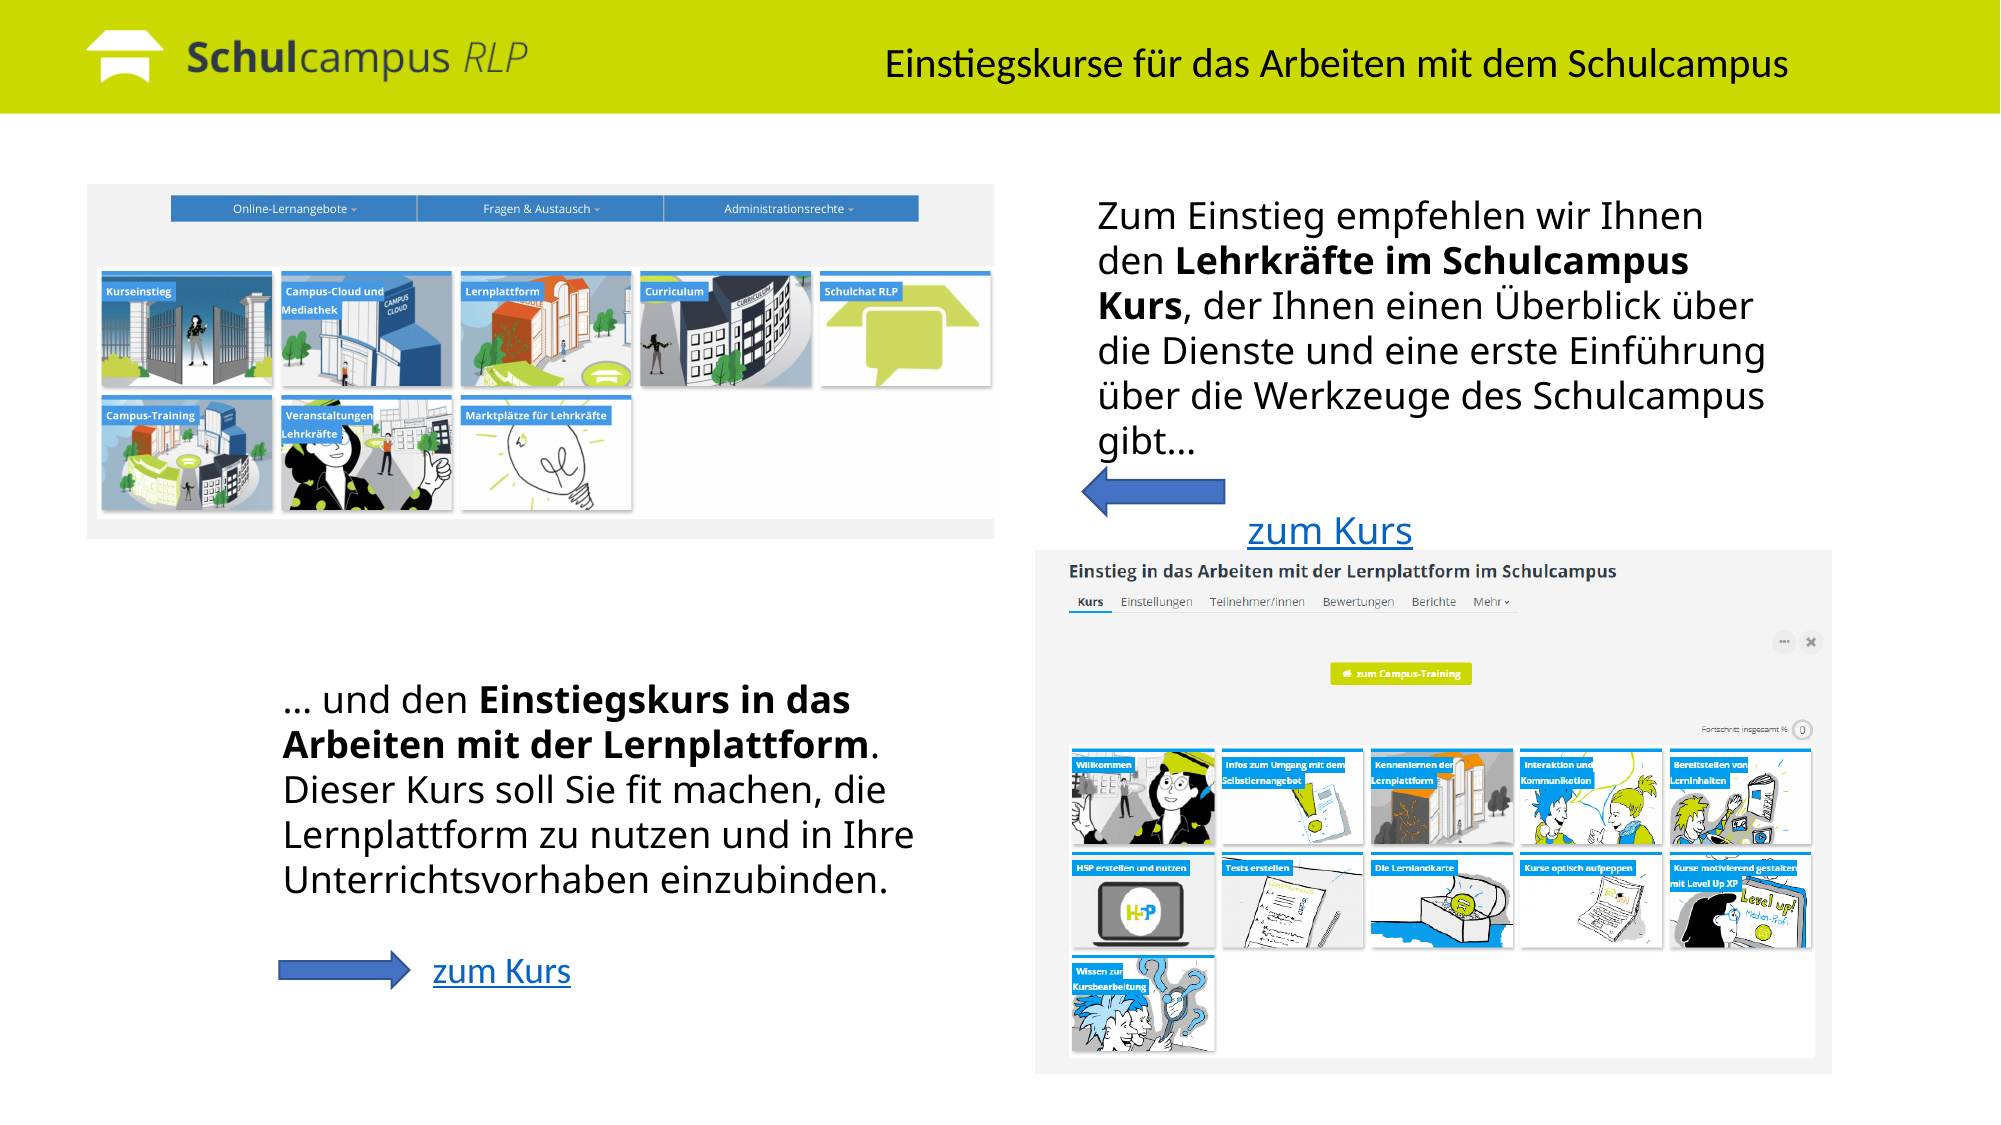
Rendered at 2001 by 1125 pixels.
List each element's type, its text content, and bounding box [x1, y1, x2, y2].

text_box [278, 949, 411, 991]
text_box … und den Einstiegskurs in das Arbeiten mit der Lernplattform. Dieser Kurs soll Sie fit machen, die Lernplattform zu nutzen und in Ihre Unterrichtsvorhaben einzubinden. zum Kurs [267, 668, 941, 1044]
text_box [1081, 465, 1226, 518]
text_box Zum Einstieg empfehlen wir Ihnen den Lehrkräfte im Schulcampus Kurs, der Ihnen einen Überblick über die Dienste und eine erste Einführung über die Werkzeuge des Schulcampus gibt… zum Kurs [1082, 184, 1792, 549]
text_box Einstiegskurse für das Arbeiten mit dem Schulcampus [870, 27, 1934, 93]
picture [0, 0, 2000, 1125]
